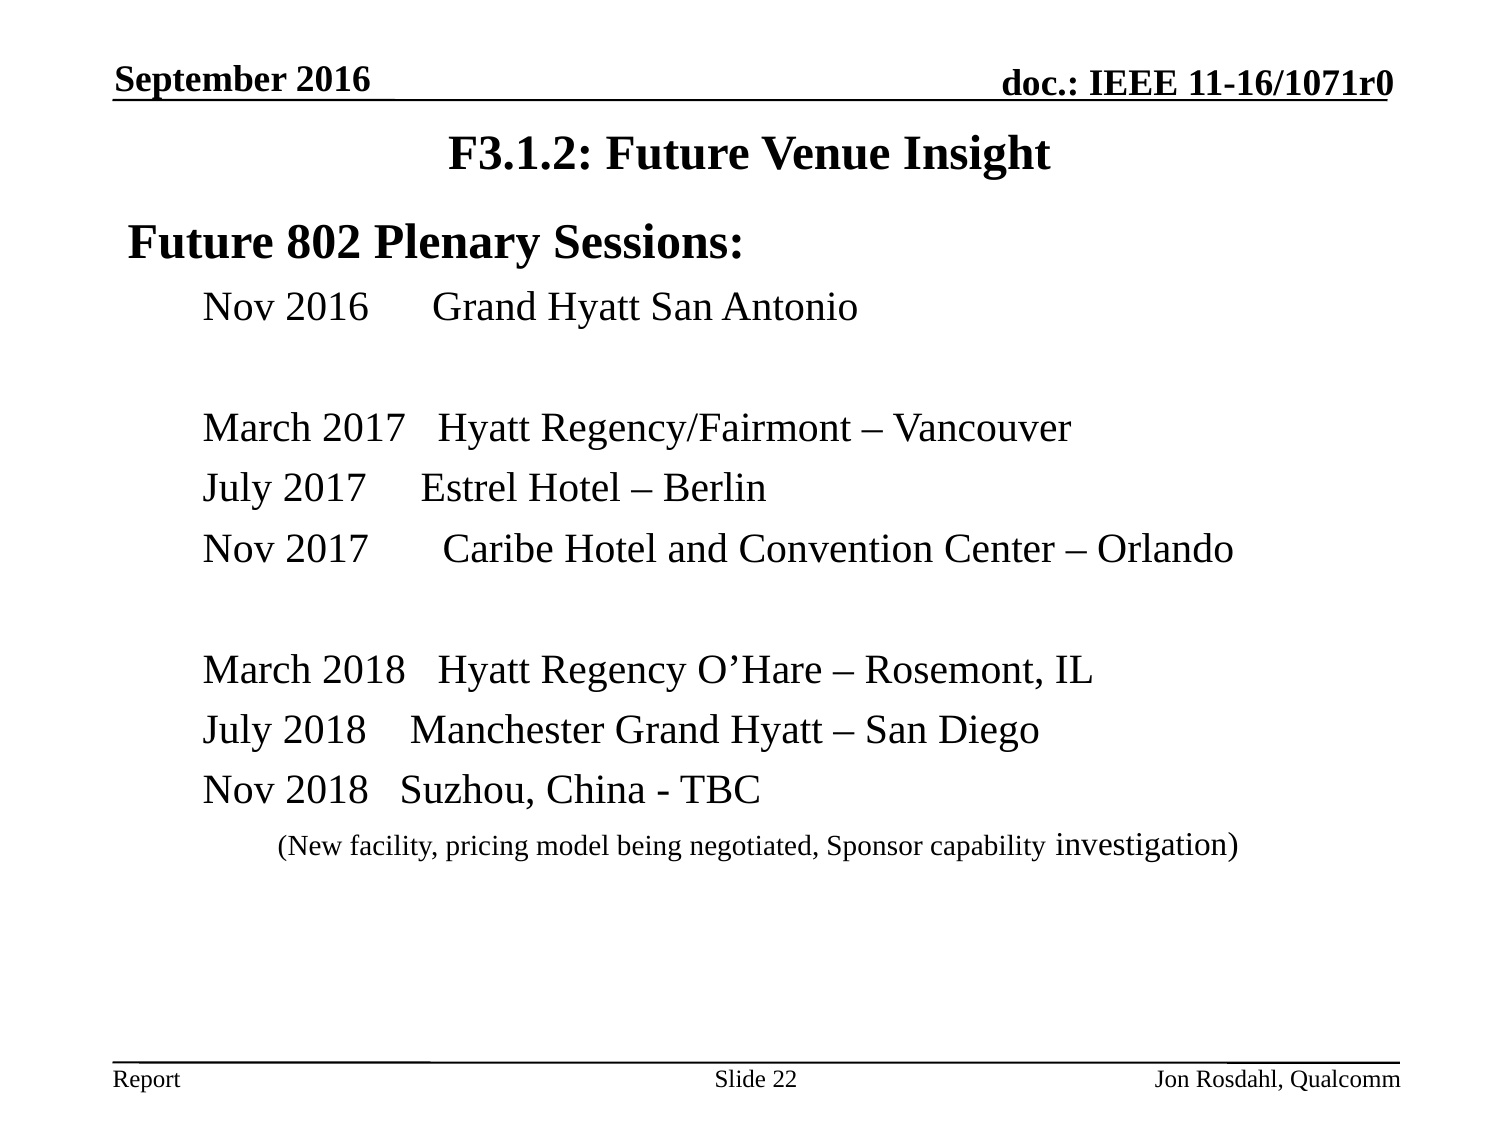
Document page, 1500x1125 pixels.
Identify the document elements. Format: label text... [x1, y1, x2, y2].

footer Jon Rosdahl, Qualcomm [878, 1061, 1402, 1093]
list Future 802 Plenary Sessions: Nov 2016 Grand Hyatt San Antonio March 2017 Hyatt Regency/Fairmont – Vancouver July 2017 Estrel Hotel – Berlin Nov 2017 Caribe Hotel and Convention Center – Orlando March 2018 Hyatt Regency O’Hare – Rosemont, IL July 2018 Manchester Grand Hyatt – San Diego Nov 2018 Suzhou, China - TBC (New facility, pricing model being negotiated, Sponsor capability investigation) [112, 200, 1388, 1051]
slide_number Slide 22 [712, 1061, 800, 1123]
title F3.1.2: Future Venue Insight [112, 112, 1388, 188]
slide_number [114, 54, 423, 100]
